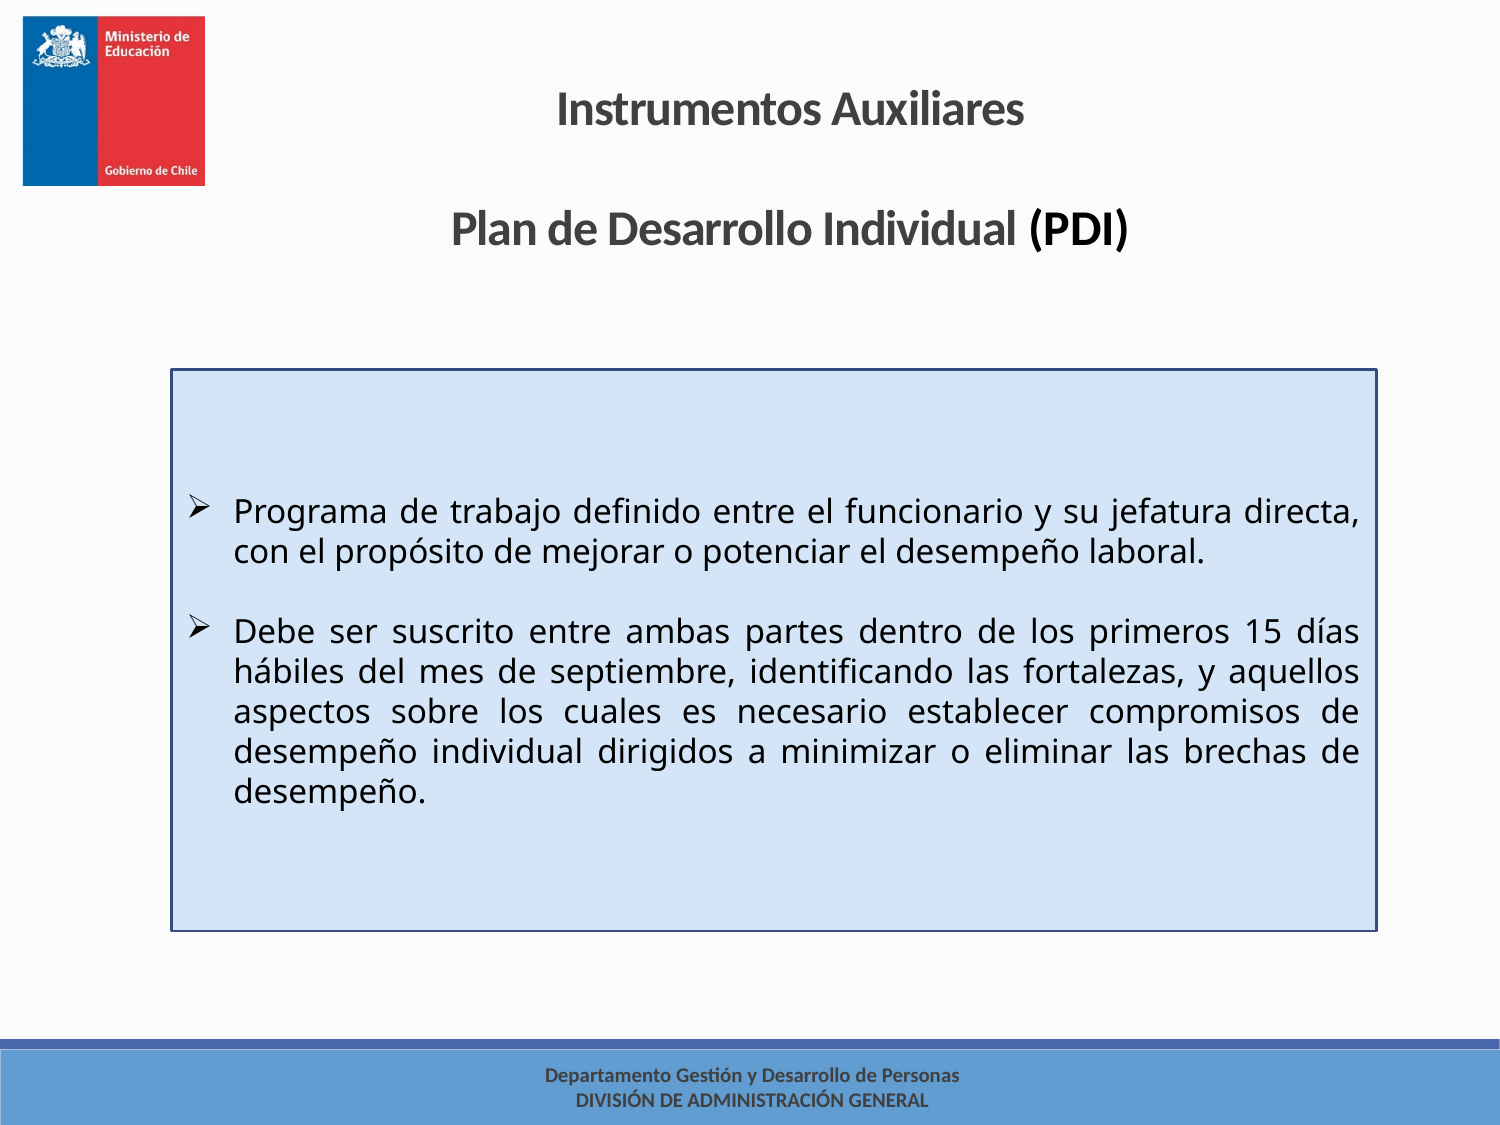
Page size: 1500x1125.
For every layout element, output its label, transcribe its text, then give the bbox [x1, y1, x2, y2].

list Departamento Gestión y Desarrollo de Personas DIVISIÓN DE ADMINISTRACIÓN GENERAL [0, 912, 1500, 1125]
title [0, 292, 1500, 557]
text_box Programa de trabajo definido entre el funcionario y su jefatura directa, con el propósito de mejorar o potenciar el desempeño laboral. Debe ser suscrito entre ambas partes dentro de los primeros 15 días hábiles del mes de septiembre, identificando las fortalezas, y aquellos aspectos sobre los cuales es necesario establecer compromisos de desempeño individual dirigidos a minimizar o eliminar las brechas de desempeño. [170, 368, 1378, 932]
text_box Instrumentos Auxiliares Plan de Desarrollo Individual (PDI) [411, 67, 1171, 323]
picture [21, 15, 205, 186]
